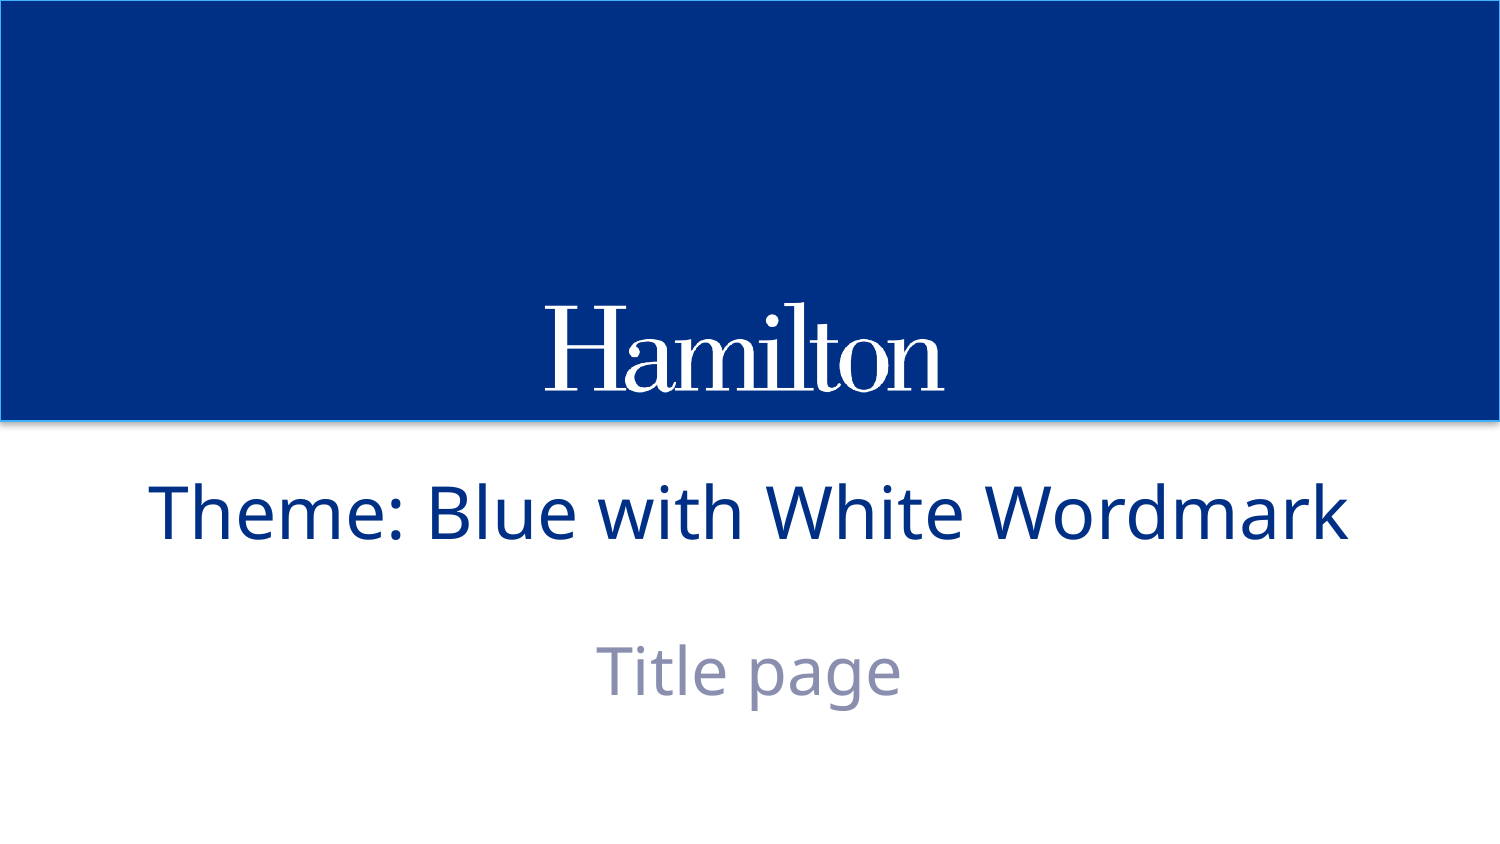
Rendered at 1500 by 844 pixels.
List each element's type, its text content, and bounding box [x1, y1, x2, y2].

title Theme: Blue with White Wordmark [112, 419, 1388, 601]
subtitle Title page [225, 621, 1275, 718]
